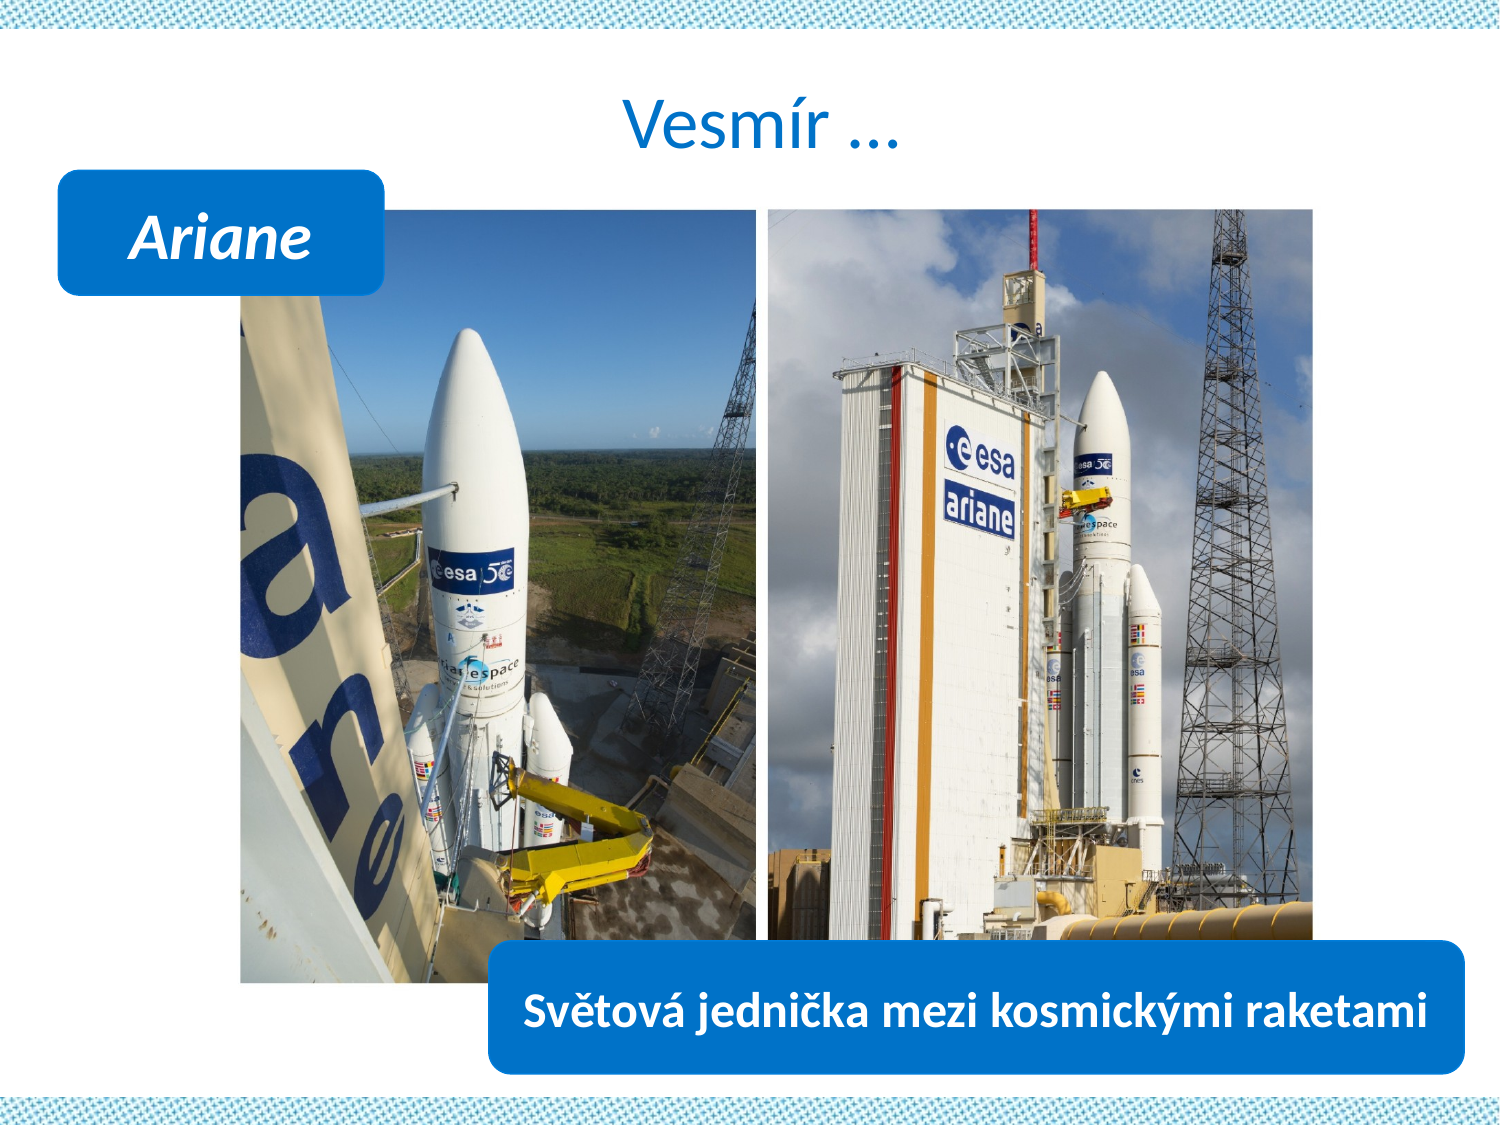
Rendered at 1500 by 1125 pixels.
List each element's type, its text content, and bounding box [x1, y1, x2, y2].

text_box Světová jednička mezi kosmickými raketami [488, 940, 1465, 1074]
picture [226, 196, 1326, 996]
text_box Vesmír … [58, 66, 1464, 171]
picture [0, 1097, 1500, 1125]
picture [0, 0, 1500, 29]
text_box Ariane [58, 170, 384, 296]
